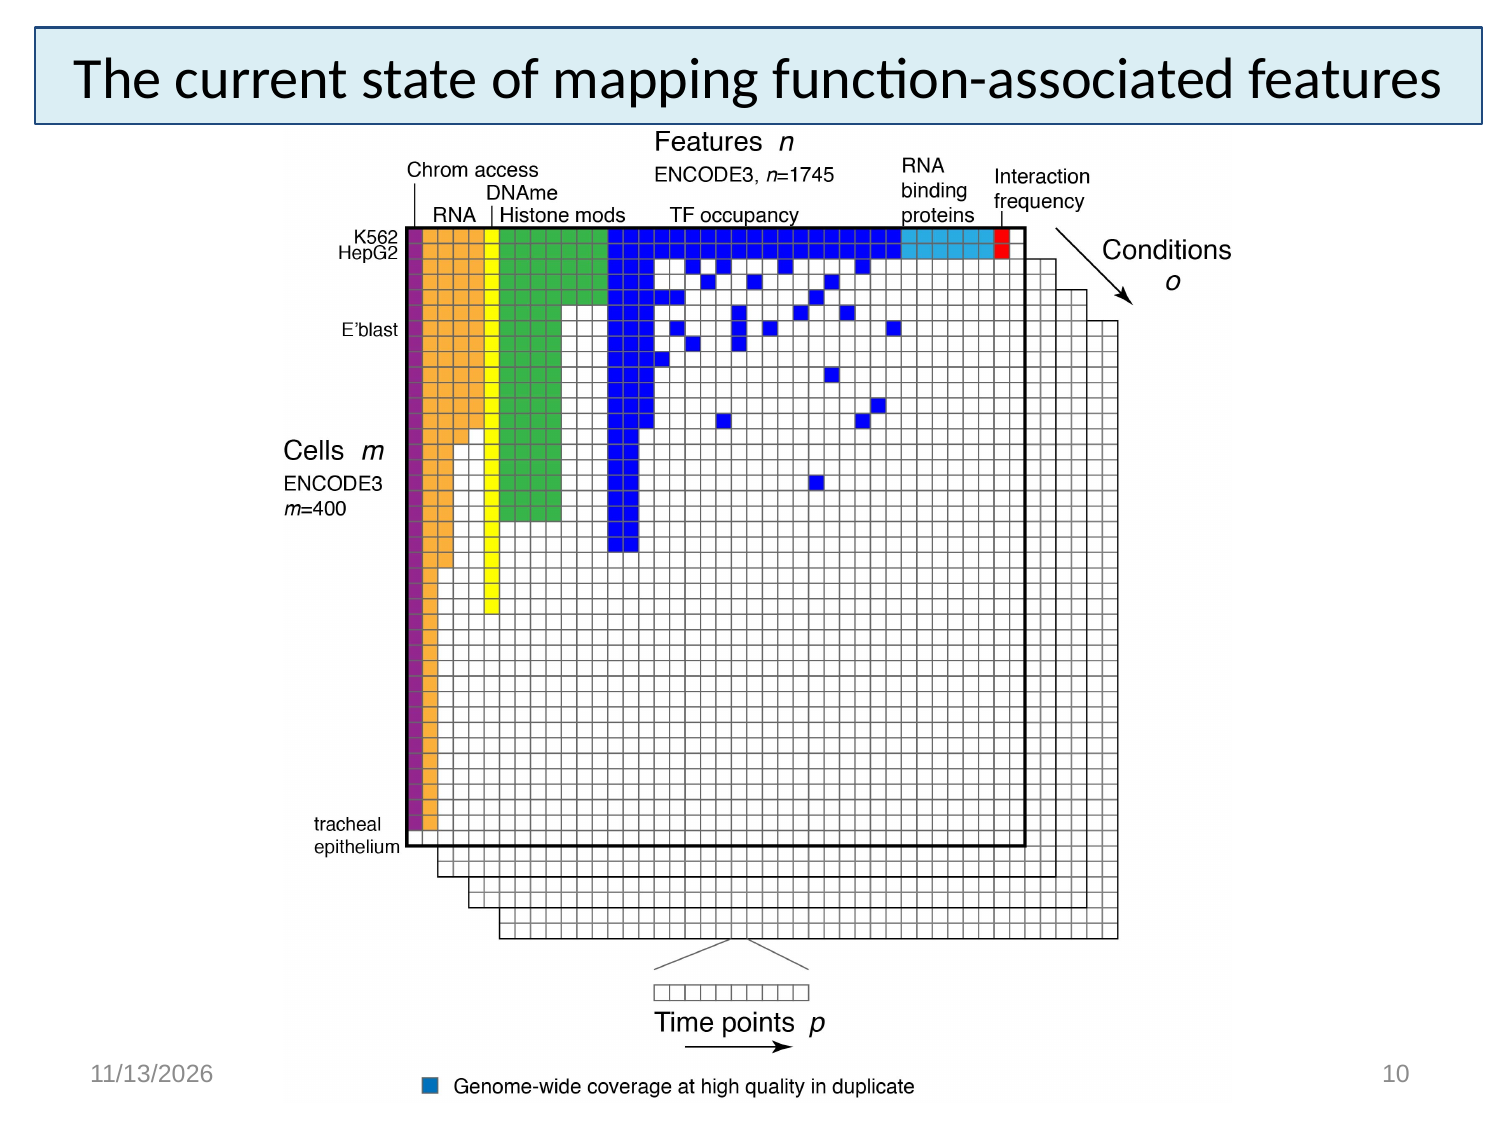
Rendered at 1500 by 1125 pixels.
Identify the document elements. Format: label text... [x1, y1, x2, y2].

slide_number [75, 1042, 277, 1103]
slide_number 10 [1236, 1042, 1425, 1103]
picture [282, 127, 1232, 1103]
title The current state of mapping function-associated features [34, 26, 1483, 125]
